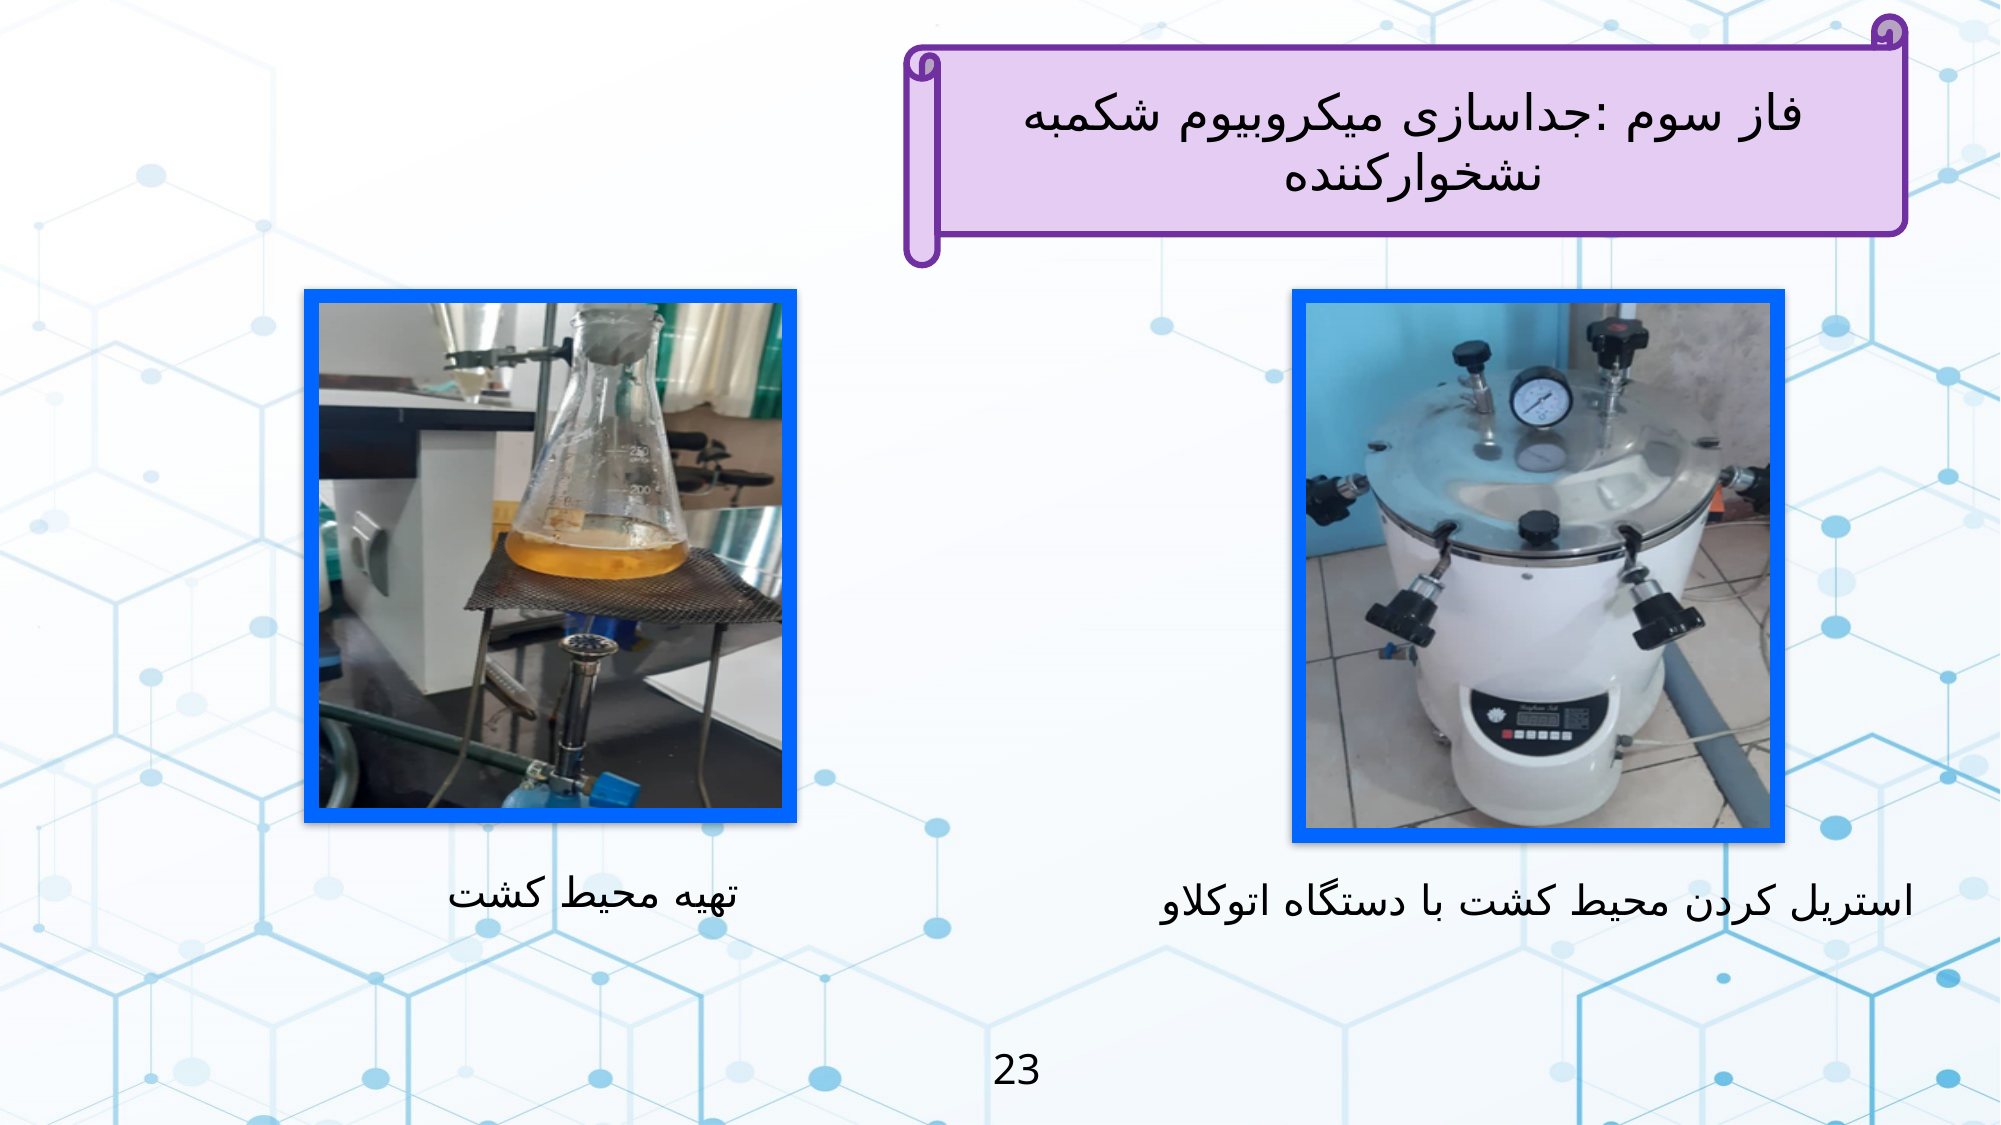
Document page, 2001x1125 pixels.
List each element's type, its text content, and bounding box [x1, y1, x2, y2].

text_box تهیه محیط کشت [368, 858, 832, 924]
slide_number 23 [943, 1041, 1056, 1102]
text_box استریل کردن محیط کشت با دستگاه اتوکلاو [1135, 866, 1941, 932]
picture [0, 0, 2001, 1125]
text_box فاز سوم :جداسازی میکروبیوم شکمبه نشخوارکننده [904, 14, 1907, 267]
